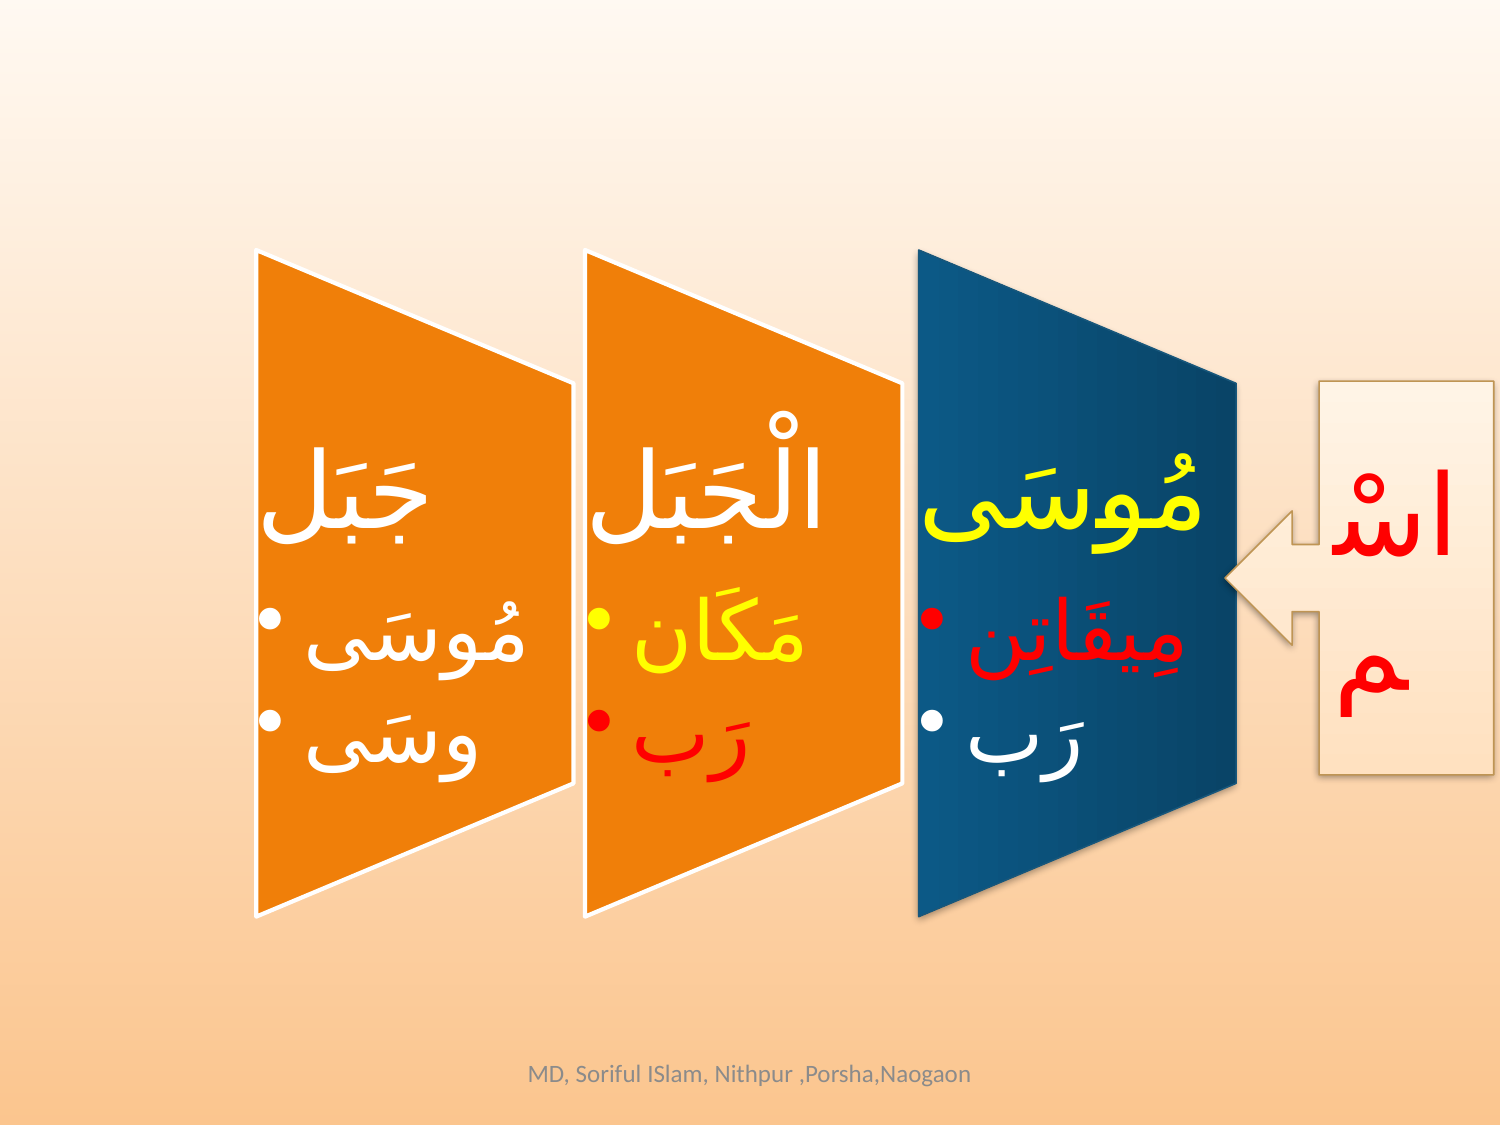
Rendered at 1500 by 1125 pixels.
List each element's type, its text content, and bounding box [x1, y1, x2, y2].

text_box اسْم [1248, 380, 1495, 776]
footer MD, Soriful ISlam, Nithpur ,Porsha,Naogaon [512, 1042, 988, 1103]
title [112, 37, 1500, 925]
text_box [243, 249, 1244, 917]
